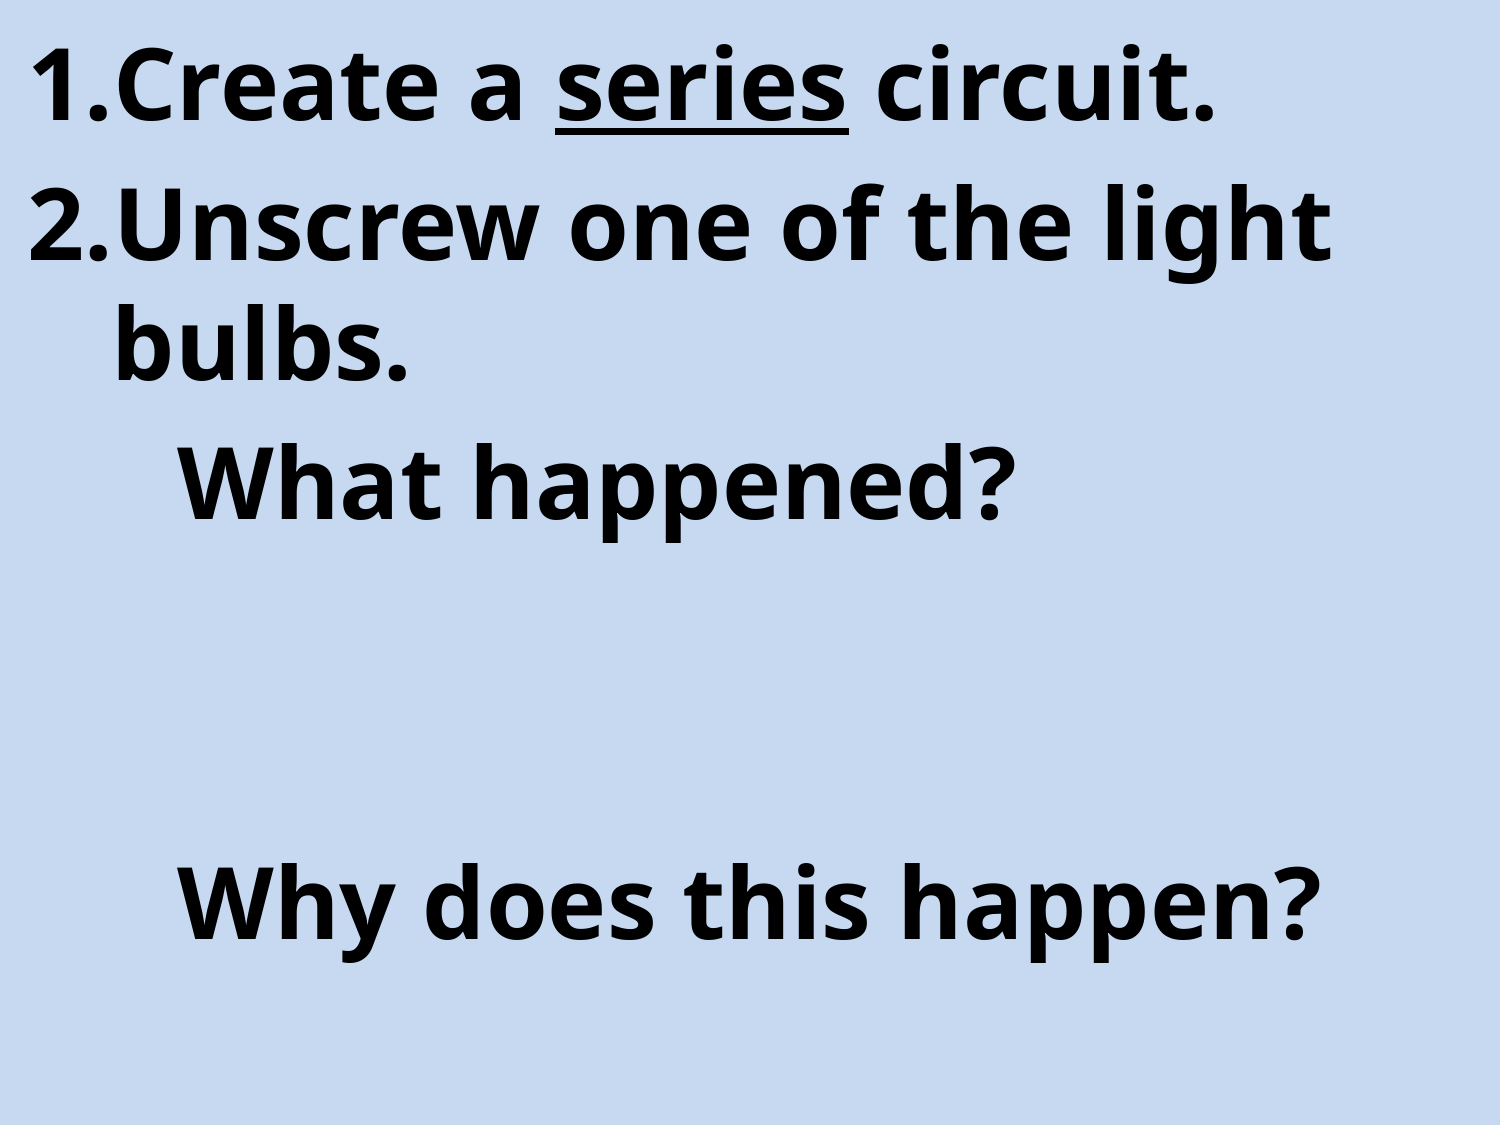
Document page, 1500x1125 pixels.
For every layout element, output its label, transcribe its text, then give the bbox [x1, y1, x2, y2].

list Create a series circuit. Unscrew one of the light bulbs. What happened? Why does this happen? [12, 12, 1500, 988]
